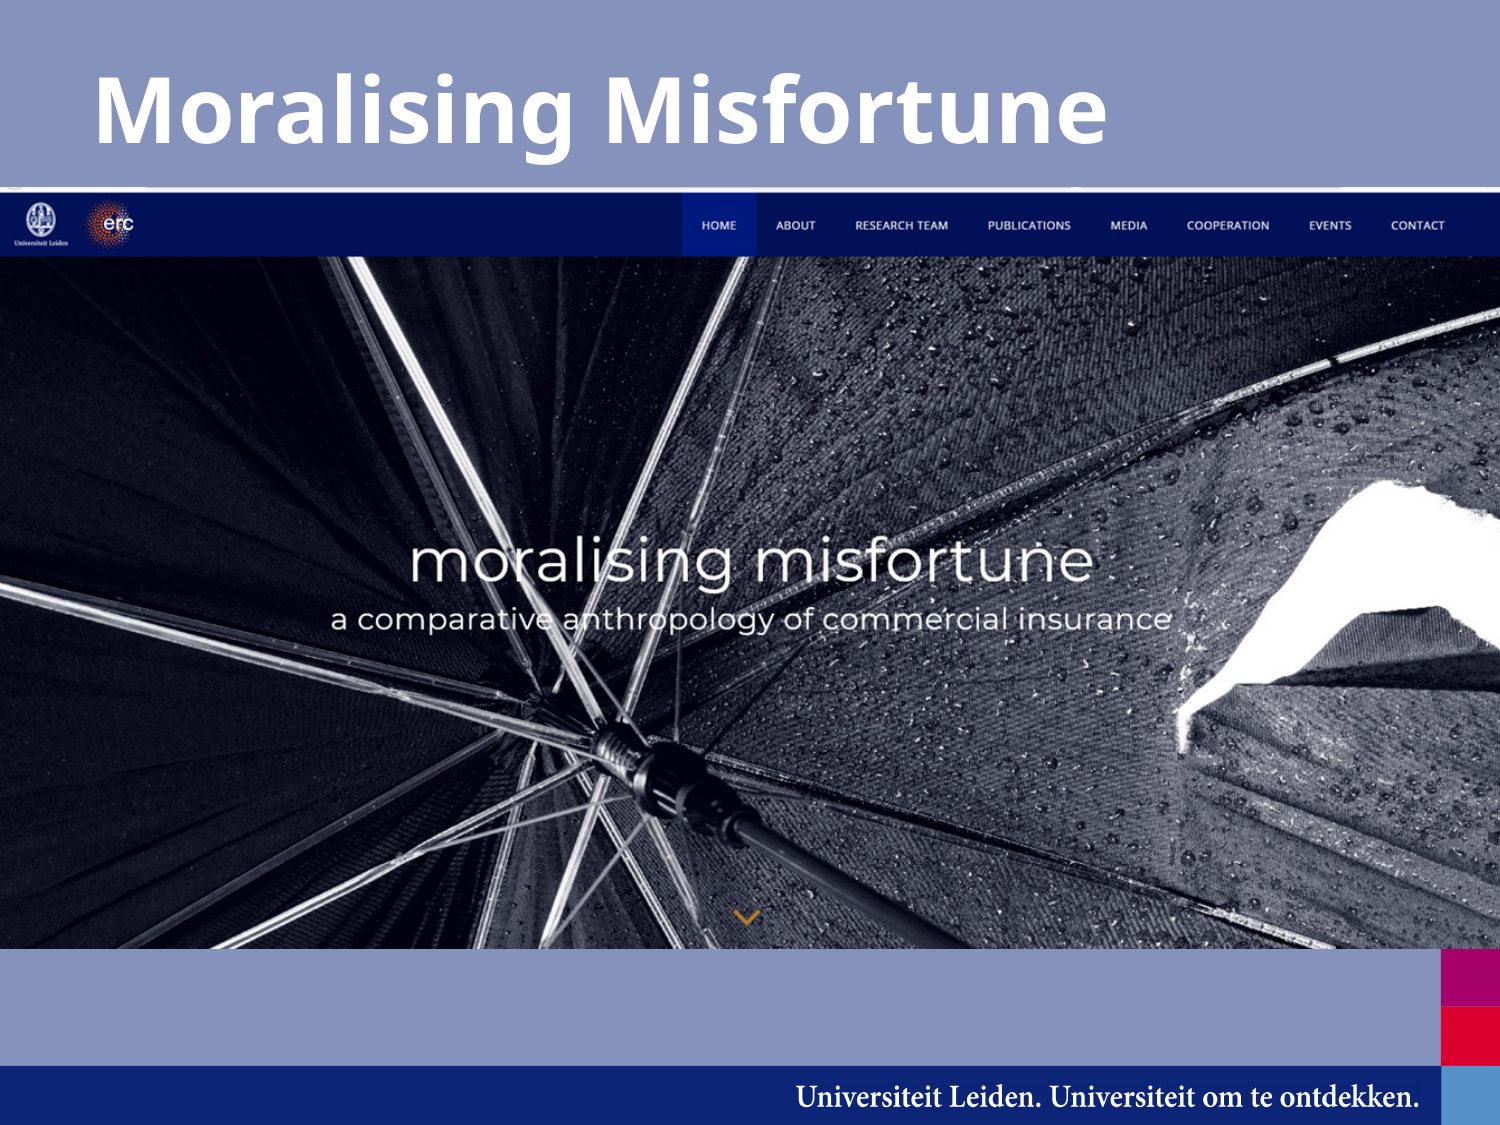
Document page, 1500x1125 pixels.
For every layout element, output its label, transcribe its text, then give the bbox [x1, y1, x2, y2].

picture [792, 1082, 1420, 1110]
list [0, 187, 1500, 950]
title Moralising Misfortune [76, 54, 1412, 159]
